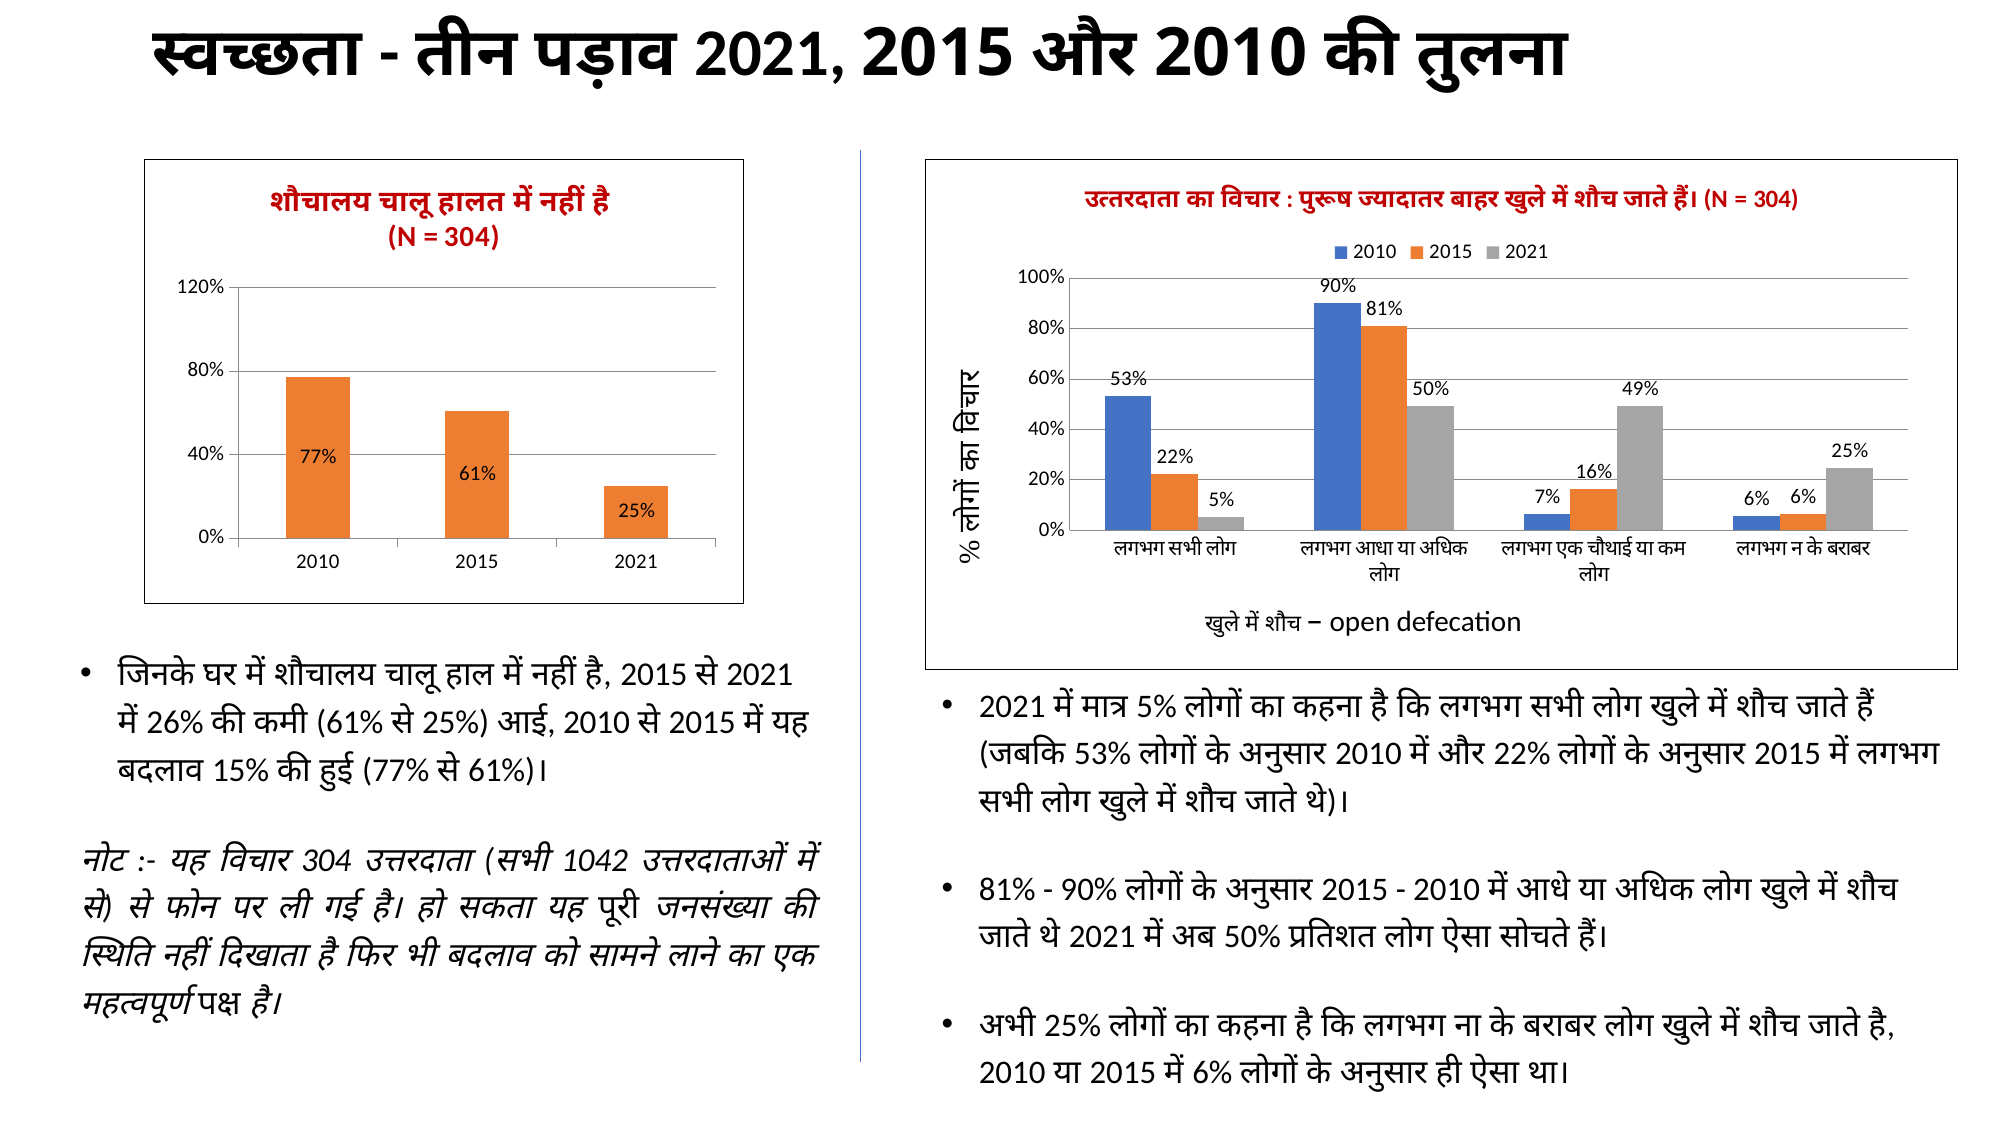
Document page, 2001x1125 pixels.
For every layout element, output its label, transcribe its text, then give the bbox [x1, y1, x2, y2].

text_box 2021 में मात्र 5% लोगों का कहना है कि लगभग सभी लोग खुले में शौच जाते हैं (जबकि 53% लोगों के अनुसार 2010 में और 22% लोगों के अनुसार 2015 में लगभग सभी लोग खुले में शौच जाते थे)। 81% - 90% लोगों के अनुसार 2015 - 2010 में आधे या अधिक लोग खुले में शौच जाते थे 2021 में अब 50% प्रतिशत लोग ऐसा सोचते हैं। अभी 25% लोगों का कहना है कि लगभग ना के बराबर लोग खुले में शौच जाते है, 2010 या 2015 में 6% लोगों के अनुसार ही ऐसा था। [926, 669, 1966, 1102]
text_box जिनके घर में शौचालय चालू हाल में नहीं है, 2015 से 2021 में 26% की कमी (61% से 25%) आई, 2010 से 2015 में यह बदलाव 15% की हुई (77% से 61%)। नोट :- यह विचार 304 उत्तरदाता (सभी 1042 उत्तरदाताओं में से) से फोन पर ली गई है। हो सकता यह पूरी जनसंख्‍या की स्थिति नहीं दिखाता है फिर भी बदलाव को सामने लाने का एक महत्‍वपूर्ण पक्ष है। [65, 637, 830, 1102]
text_box स्वच्छता - तीन पड़ाव 2021, 2015 और 2010 की तुलना [137, 10, 1863, 111]
chart [925, 159, 1958, 670]
chart [144, 159, 744, 604]
